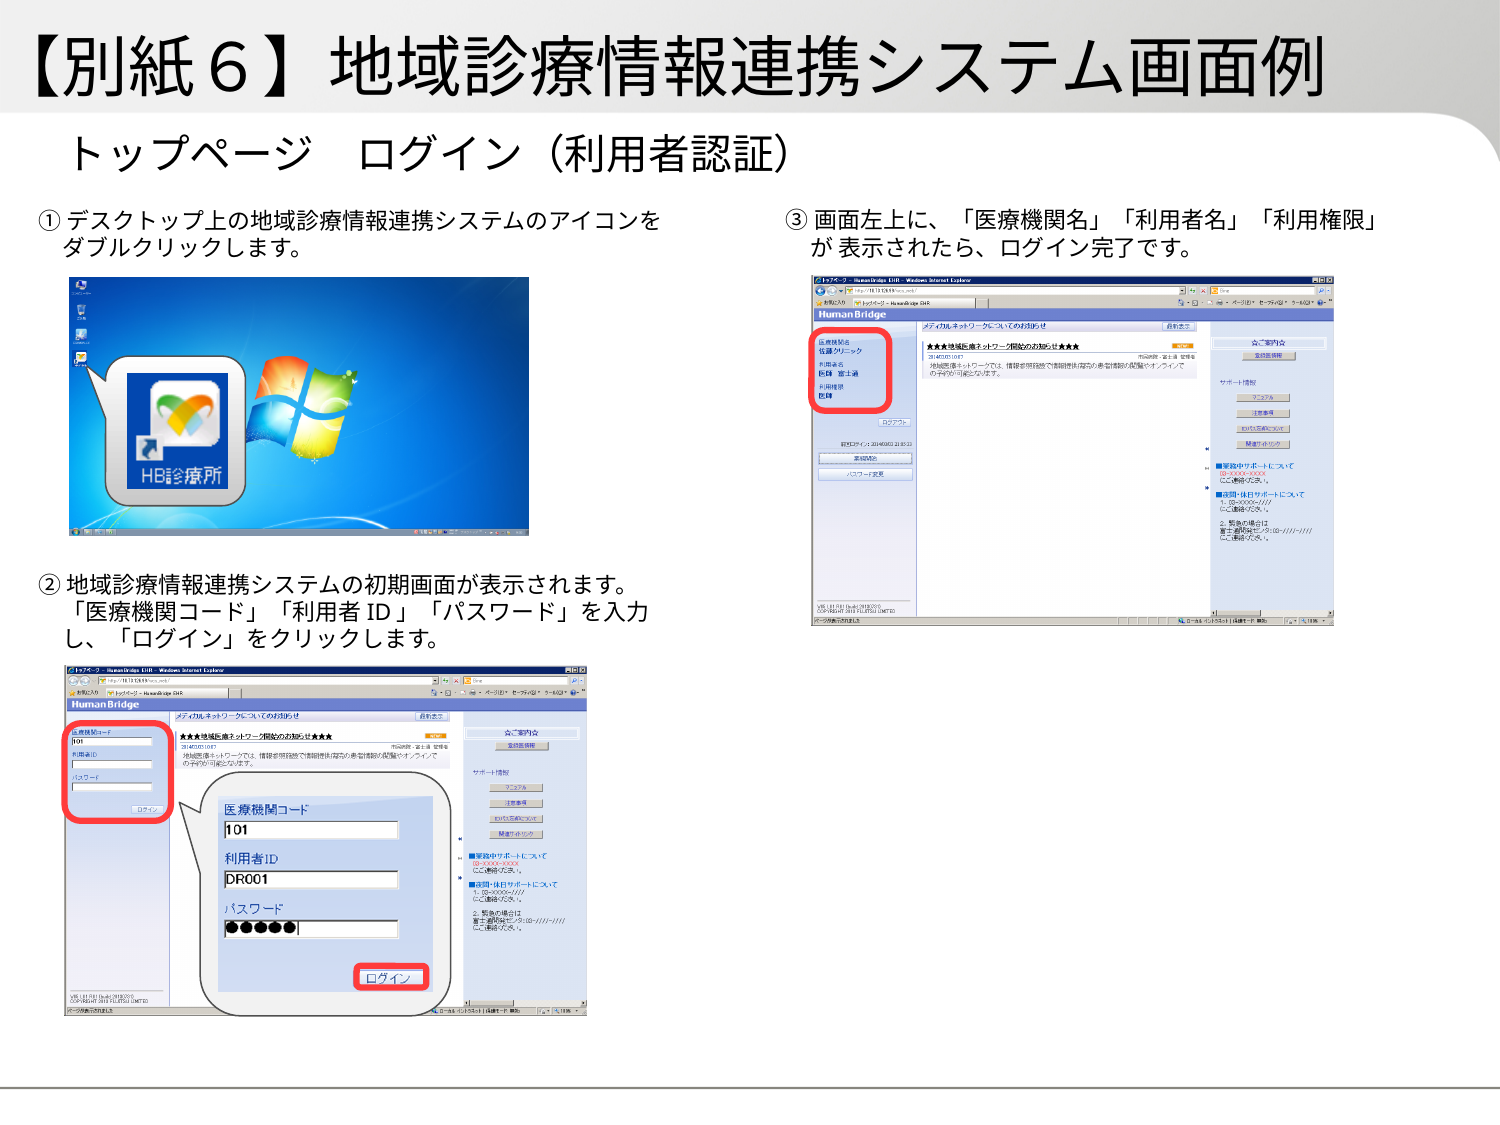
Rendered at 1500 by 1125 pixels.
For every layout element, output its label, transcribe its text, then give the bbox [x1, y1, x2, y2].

text_box ③画面左上に、「医療機関名」「利用者名」「利用権限」が 表示されたら、ログイン完了です。 [771, 198, 1416, 269]
text_box ①デスクトップ上の地域診療情報連携システムのアイコンを ダブルクリックします。 [23, 198, 703, 269]
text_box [64, 665, 588, 1017]
picture [0, 0, 1500, 176]
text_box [69, 276, 530, 536]
text_box ②地域診療情報連携システムの初期画面が表示されます。 「医療機関コード」「利用者ID」「パスワード」を入力し、「ログイン」をクリックします。 [23, 562, 668, 660]
text_box 【別紙６】地域診療情報連携システム画面例 [0, 23, 1390, 107]
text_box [811, 275, 1335, 626]
title トップページ ログイン（利用者認証） [64, 111, 1354, 195]
